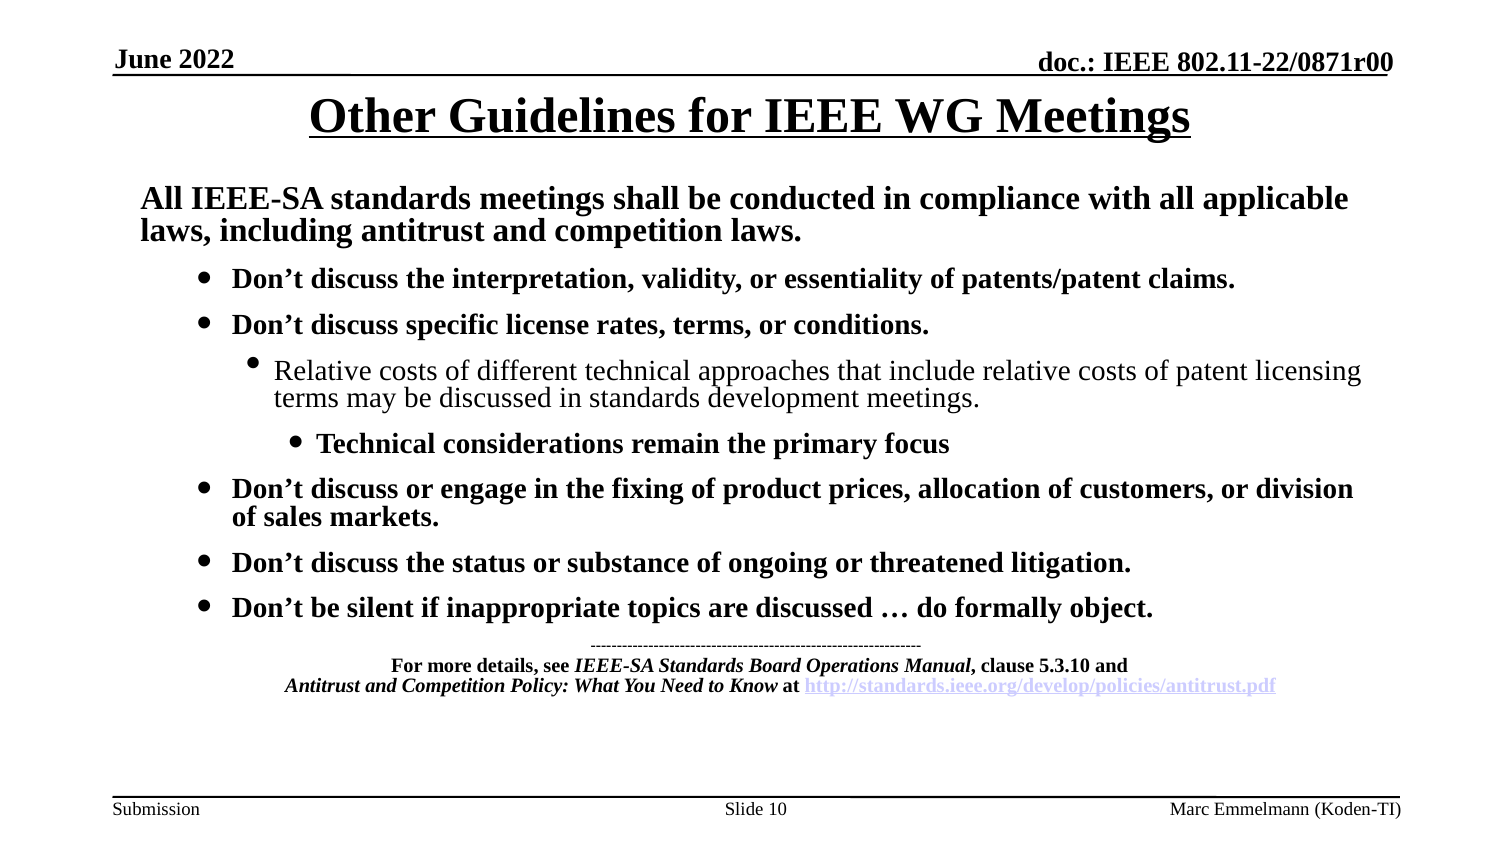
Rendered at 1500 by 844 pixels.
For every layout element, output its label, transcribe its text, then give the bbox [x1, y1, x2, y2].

list All IEEE-SA standards meetings shall be conducted in compliance with all applicable laws, including antitrust and competition laws. Don’t discuss the interpretation, validity, or essentiality of patents/patent claims. Don’t discuss specific license rates, terms, or conditions. Relative costs of different technical approaches that include relative costs of patent licensing terms may be discussed in standards development meetings. Technical considerations remain the primary focus Don’t discuss or engage in the fixing of product prices, allocation of customers, or division of sales markets. Don’t discuss the status or substance of ongoing or threatened litigation. Don’t be silent if inappropriate topics are discussed … do formally object. --------------------------------------------------------------- For more details, see IEEE-SA Standards Board Operations Manual, clause 5.3.10 and Antitrust and Competition Policy: What You Need to Know at http://standards.ieee.org/develop/policies/antitrust.pdf [124, 175, 1399, 753]
title Other Guidelines for IEEE WG Meetings [271, 46, 1229, 175]
slide_number Slide 10 [712, 796, 800, 842]
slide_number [114, 40, 423, 75]
footer Marc Emmelmann (Koden-TI) [878, 796, 1402, 820]
